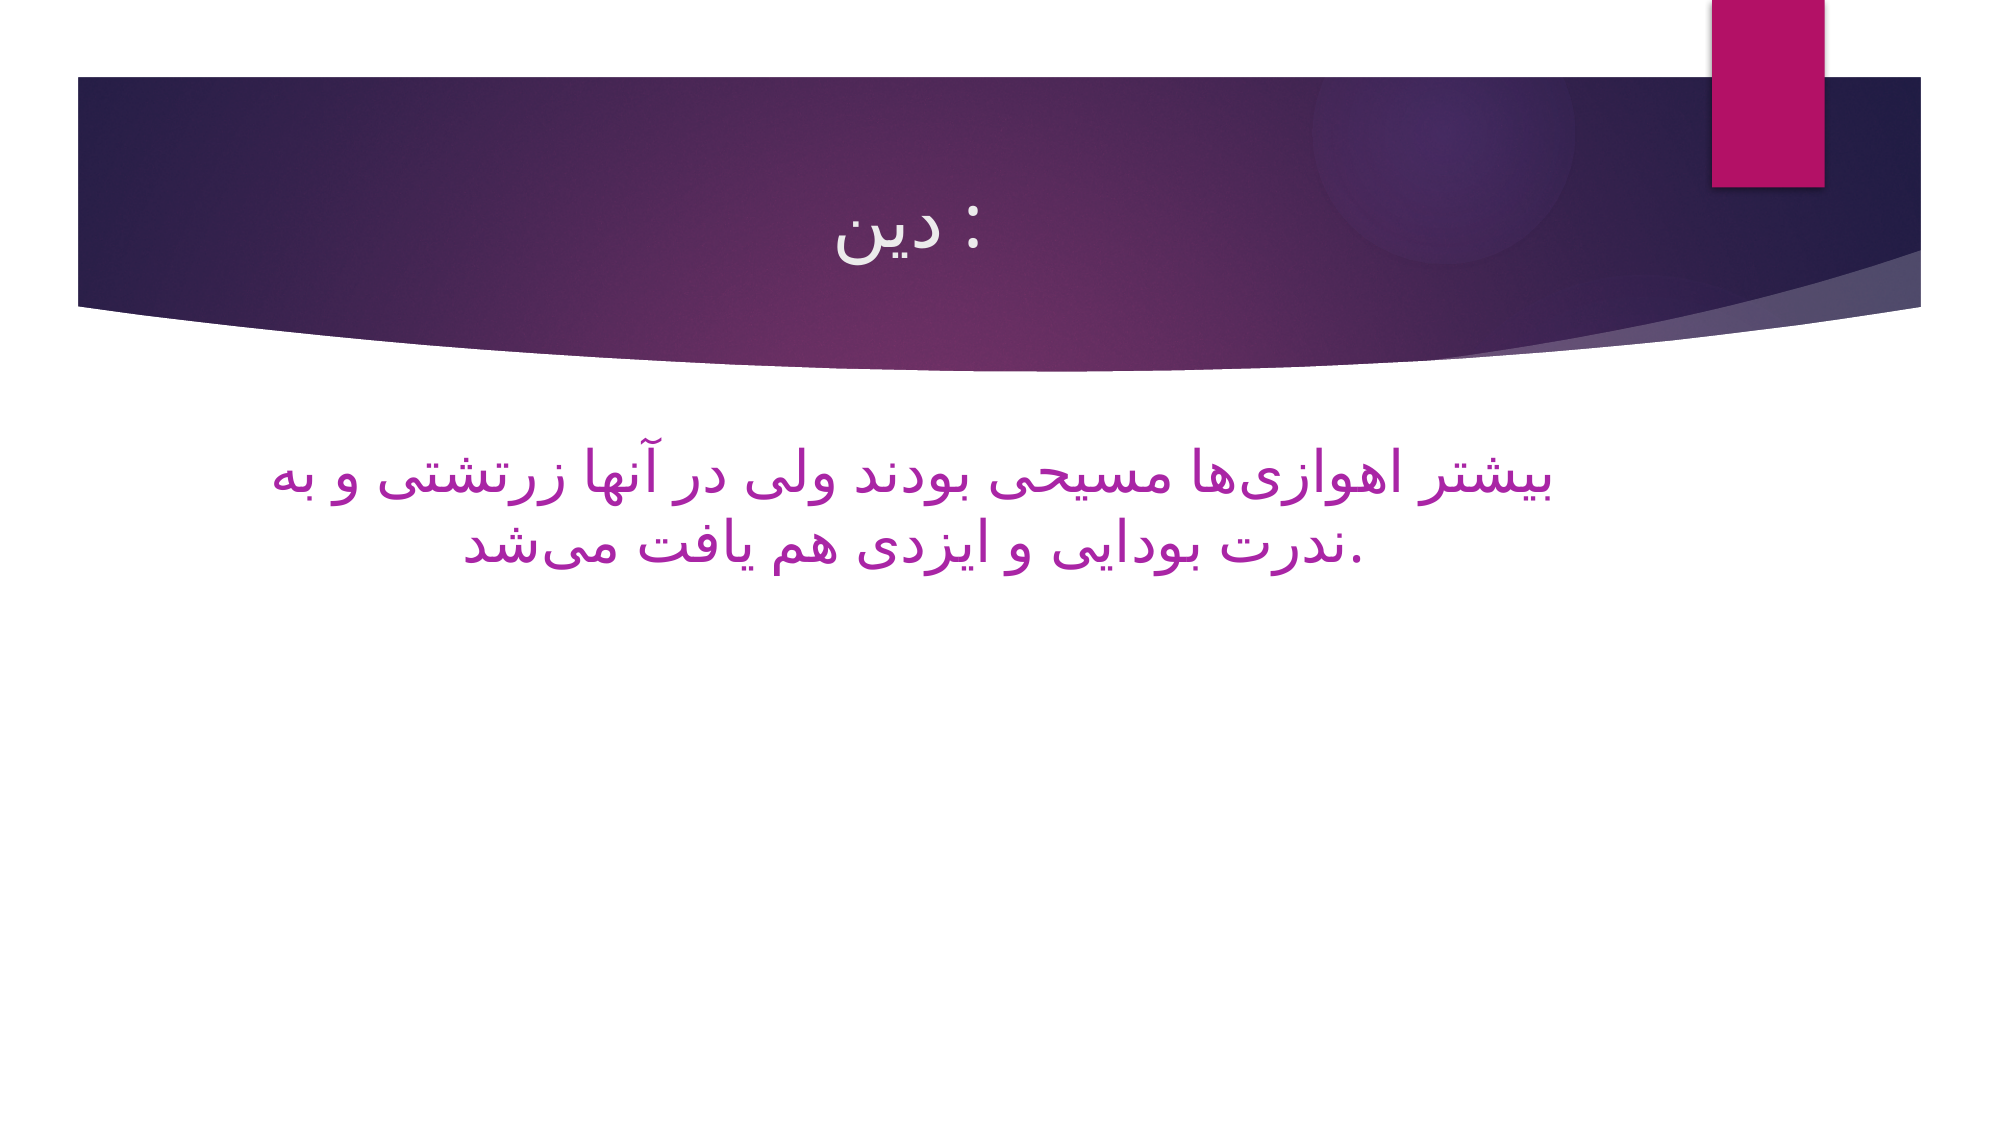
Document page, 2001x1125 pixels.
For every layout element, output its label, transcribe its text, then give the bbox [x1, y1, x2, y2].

list بیشتر اهوازی‌ها مسیحی بودند ولی در آنها زرتشتی و به ندرت بودایی و ایزدی هم یافت می‌شد. [189, 427, 1638, 988]
title دین : [189, 159, 1627, 276]
